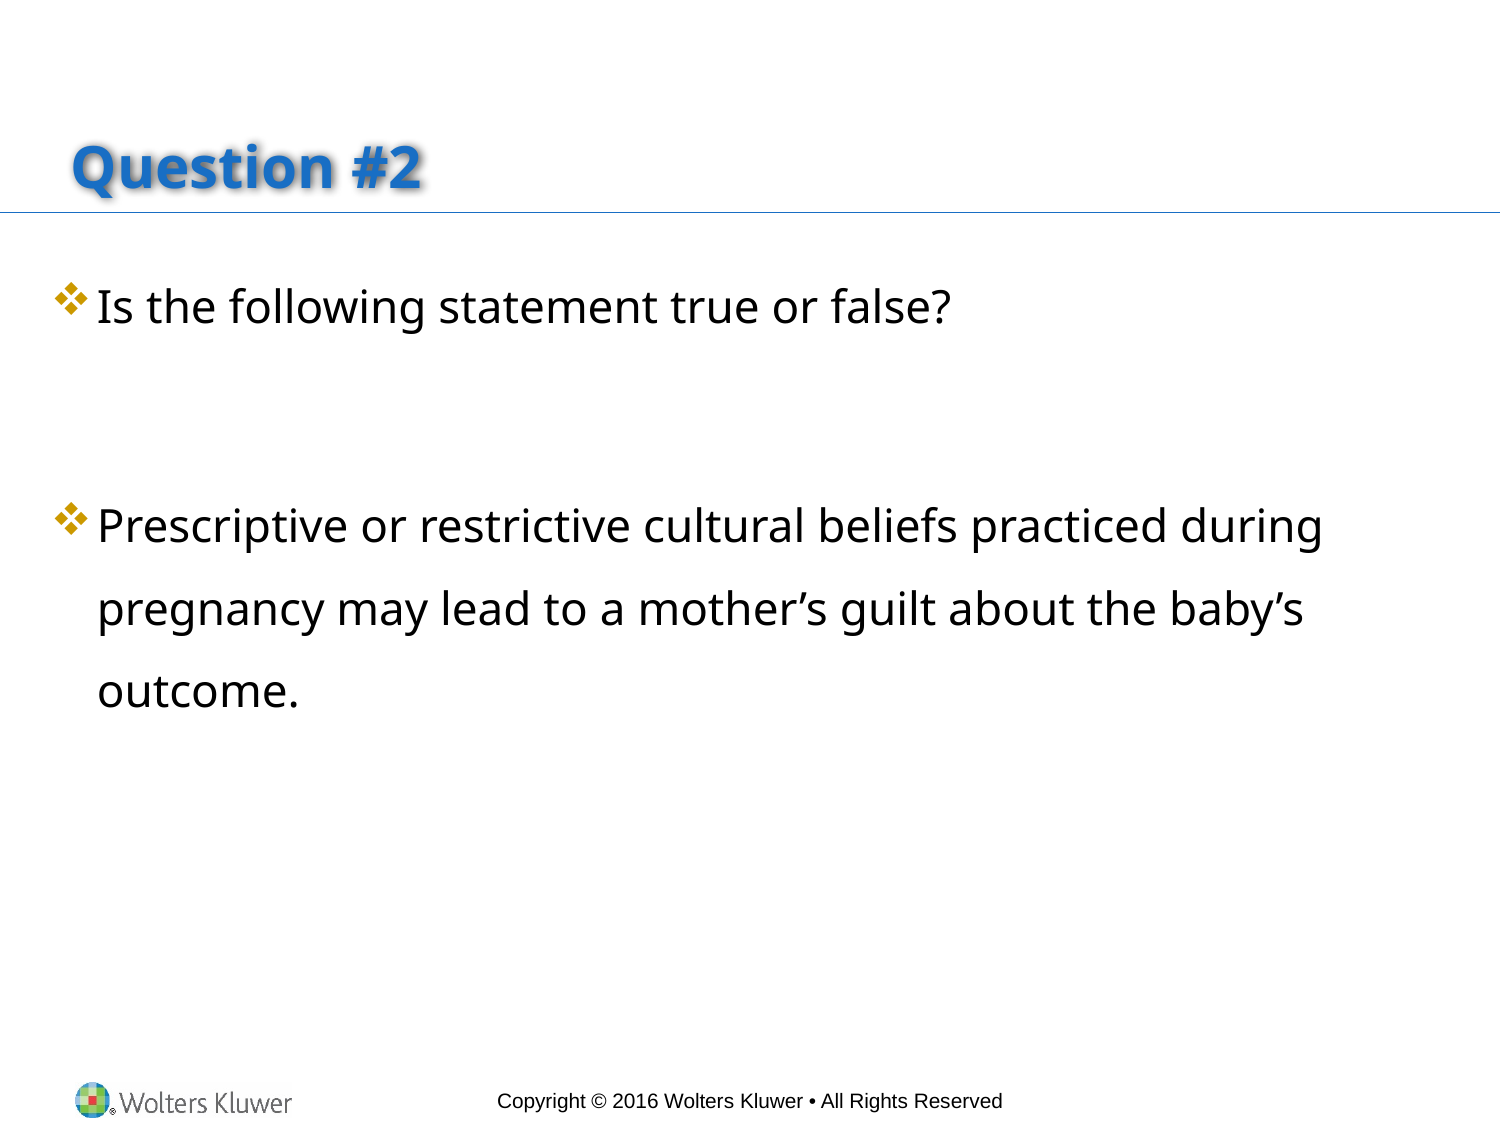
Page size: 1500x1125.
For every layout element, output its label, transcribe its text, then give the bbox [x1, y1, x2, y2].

picture [75, 1082, 292, 1118]
list Is the following statement true or false? Prescriptive or restrictive cultural beliefs practiced during pregnancy may lead to a mother’s guilt about the baby’s outcome. [35, 242, 1463, 935]
title Question #2 [70, 137, 1470, 202]
